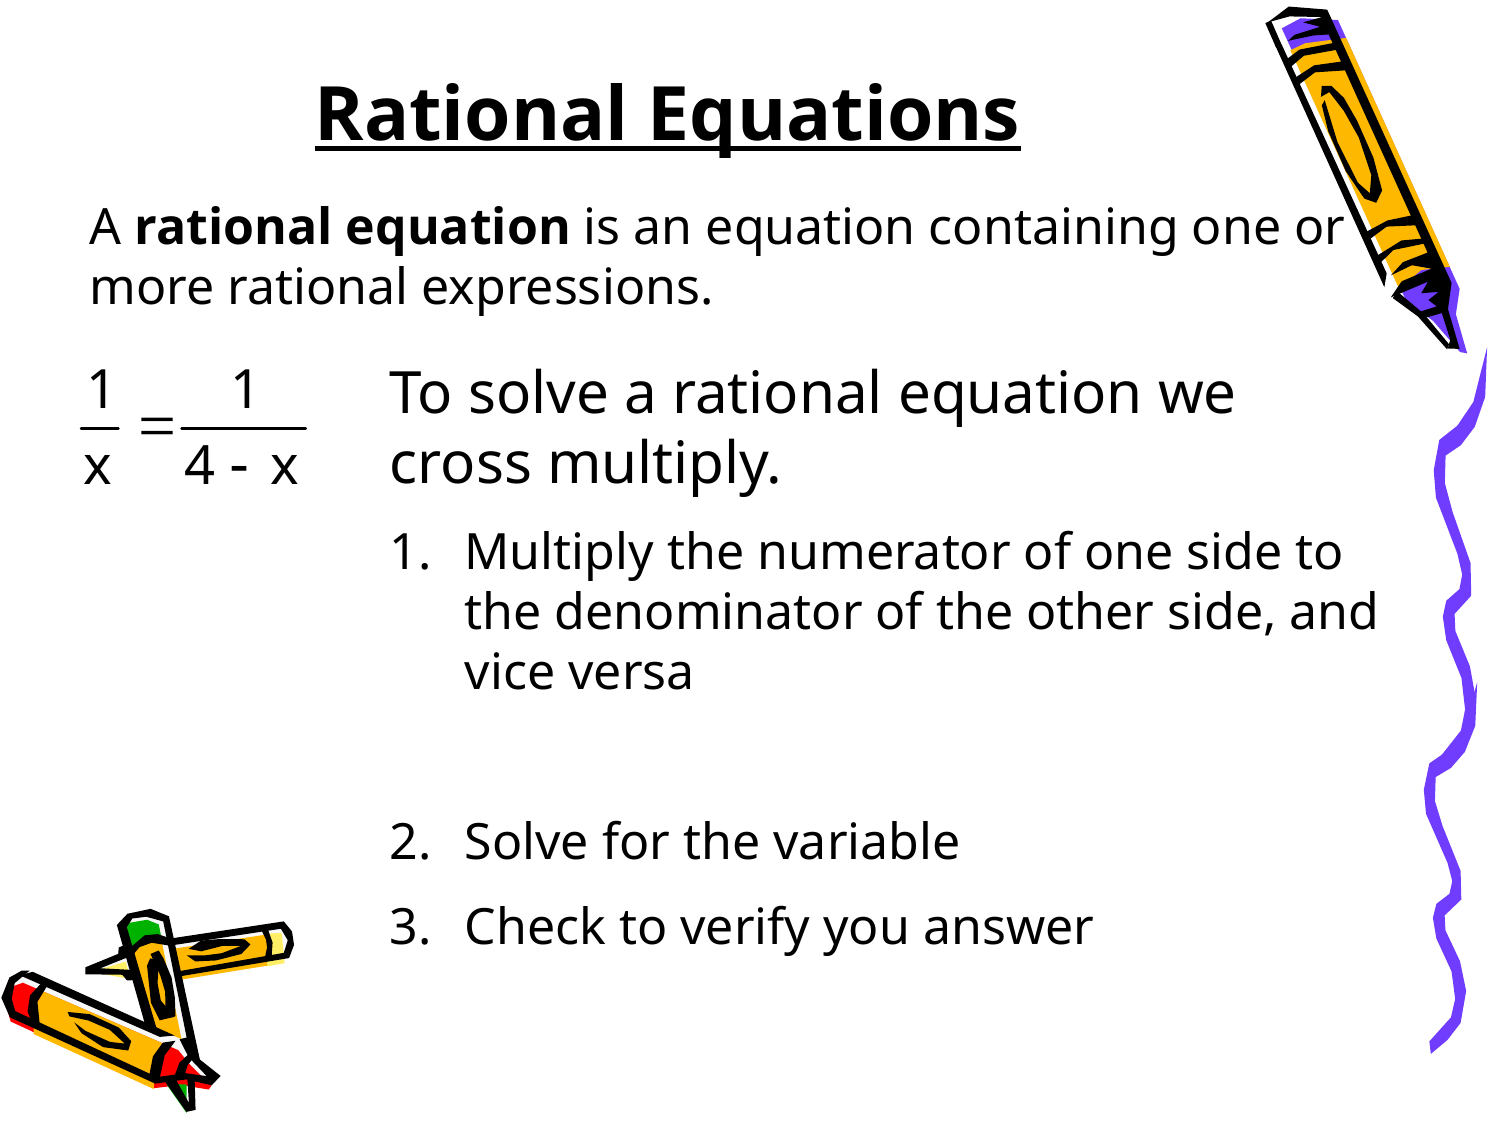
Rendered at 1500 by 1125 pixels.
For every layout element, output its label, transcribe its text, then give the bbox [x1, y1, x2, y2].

text_box A rational equation is an equation containing one or more rational expressions. [75, 187, 1400, 323]
title Rational Equations [47, 24, 1288, 163]
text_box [74, 360, 313, 494]
